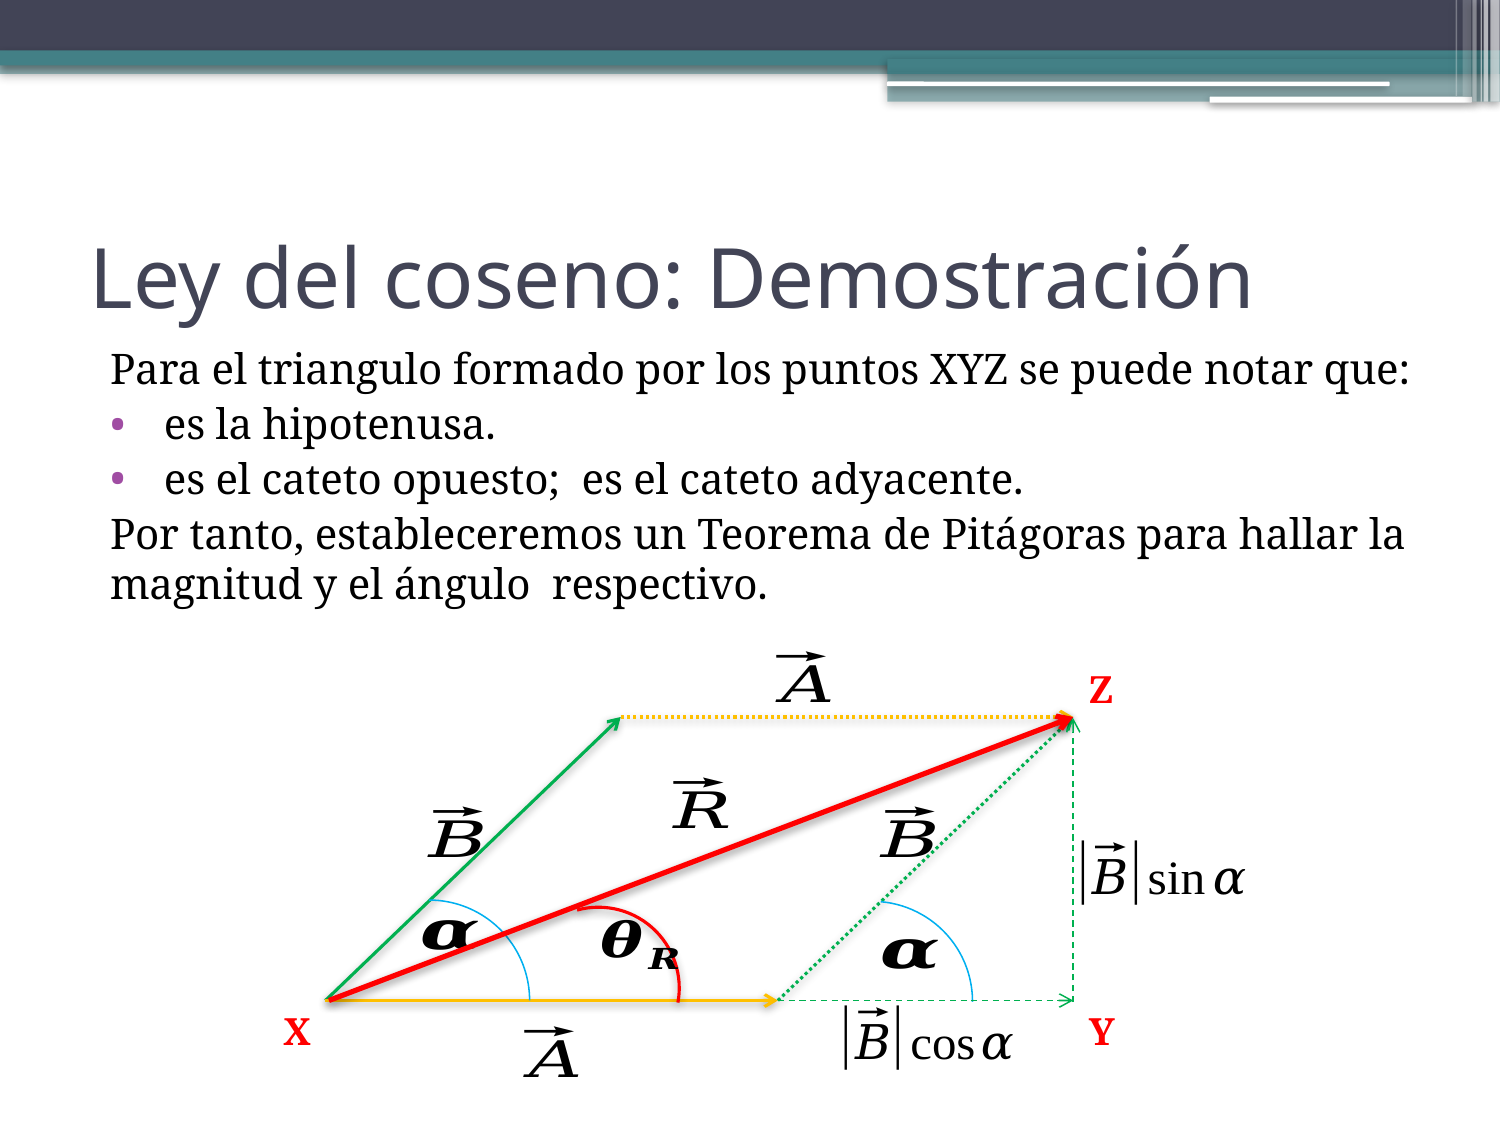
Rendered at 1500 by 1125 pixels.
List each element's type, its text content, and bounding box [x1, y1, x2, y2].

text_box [266, 648, 1248, 1103]
title Ley del coseno: Demostración [75, 187, 1425, 363]
